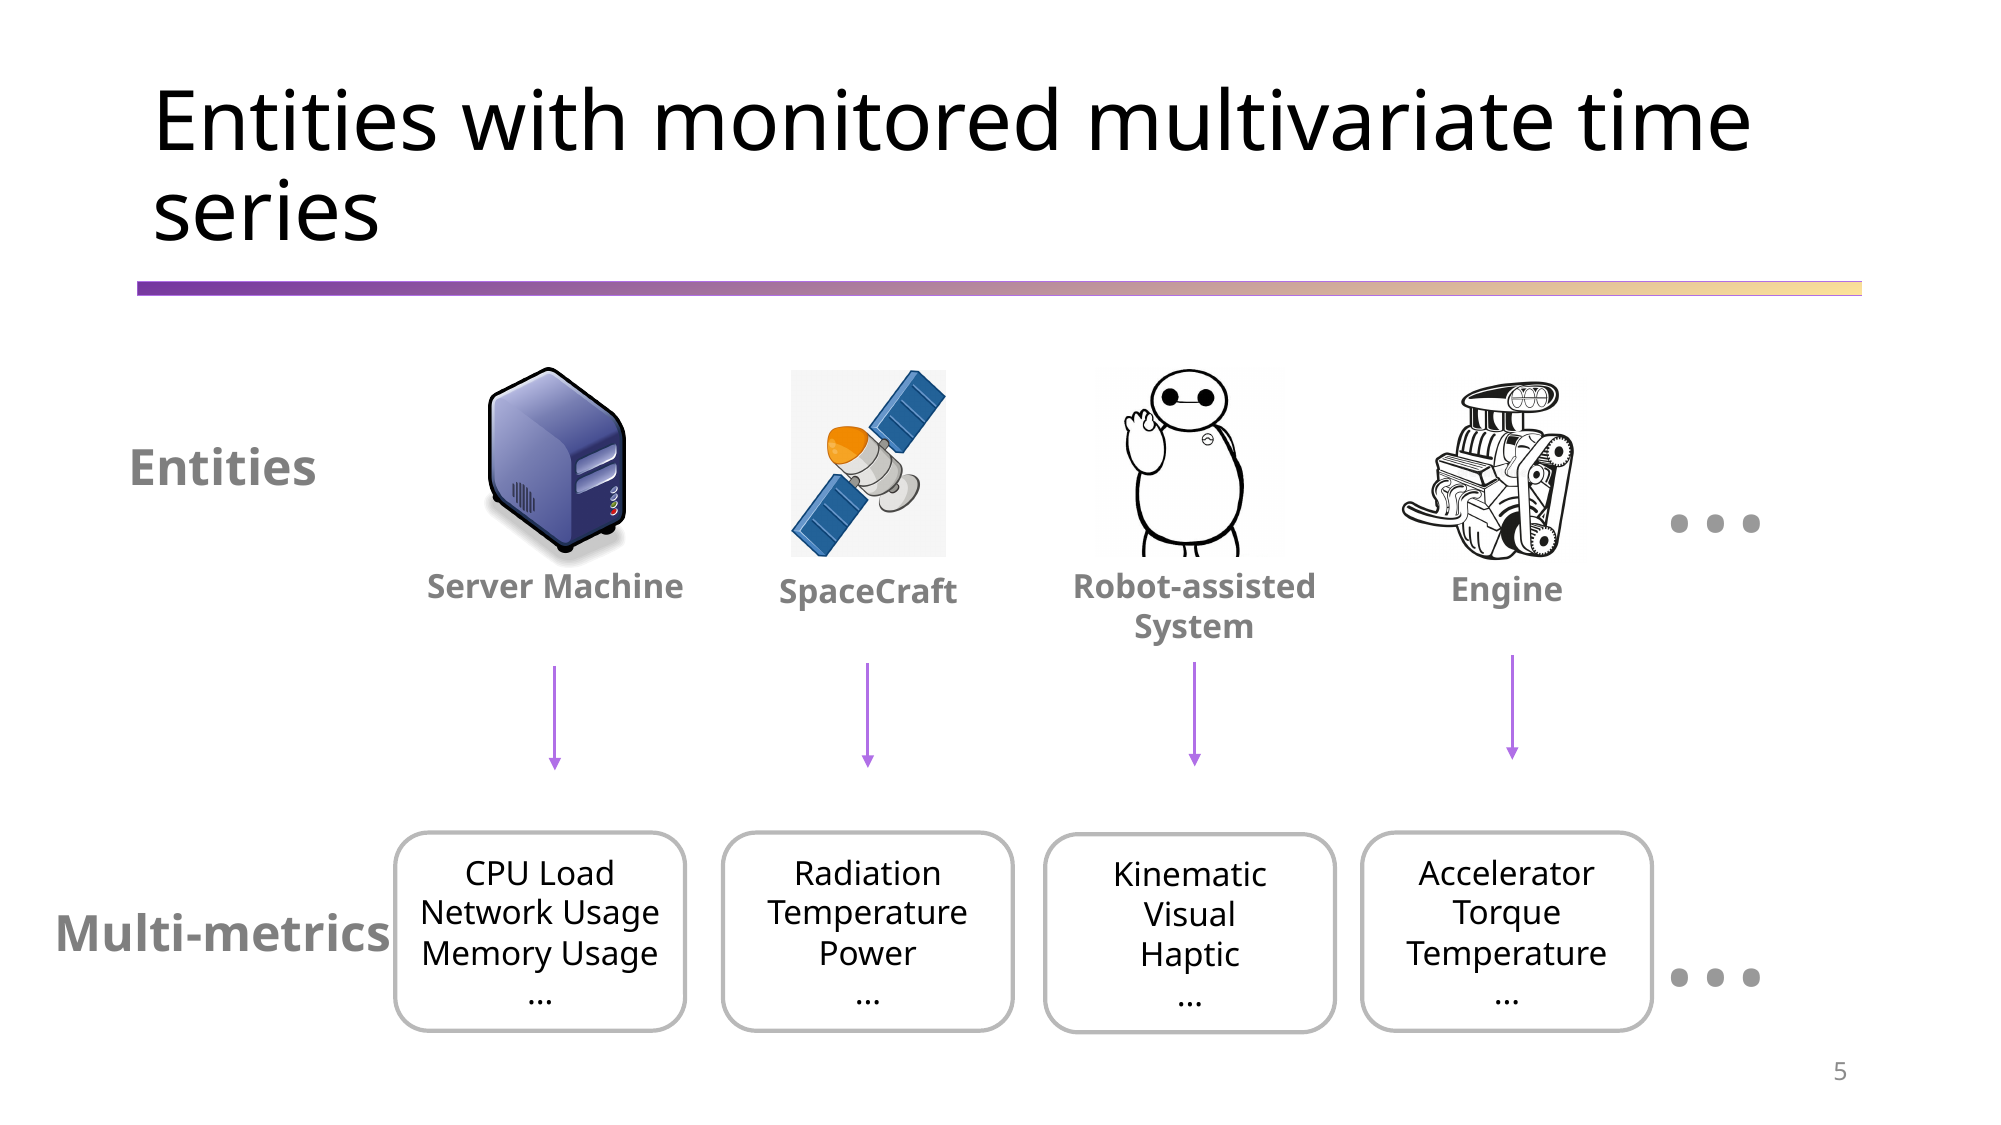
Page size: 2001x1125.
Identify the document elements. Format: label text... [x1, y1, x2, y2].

picture [1400, 377, 1587, 563]
text_box Accelerator Torque Temperature … [1361, 831, 1654, 1032]
text_box Kinematic Visual Haptic … [1044, 833, 1337, 1034]
slide_number 5 [1412, 1042, 1863, 1103]
text_box … [1647, 386, 1837, 567]
text_box CPU Load Network Usage Memory Usage … [394, 831, 687, 1032]
text_box SpaceCraft [764, 562, 973, 618]
text_box Robot-assisted System [1057, 557, 1332, 653]
text_box Radiation Temperature Power … [721, 831, 1014, 1032]
picture [484, 367, 626, 568]
text_box Multi-metrics [39, 893, 394, 969]
picture [1095, 367, 1285, 557]
text_box [136, 280, 1863, 296]
text_box Engine [1435, 563, 1579, 616]
text_box Entities with monitored multivariate time series [137, 59, 1863, 278]
text_box … [1647, 840, 1837, 1021]
picture [791, 370, 946, 557]
text_box Entities [113, 428, 332, 504]
text_box Server Machine [412, 557, 699, 613]
